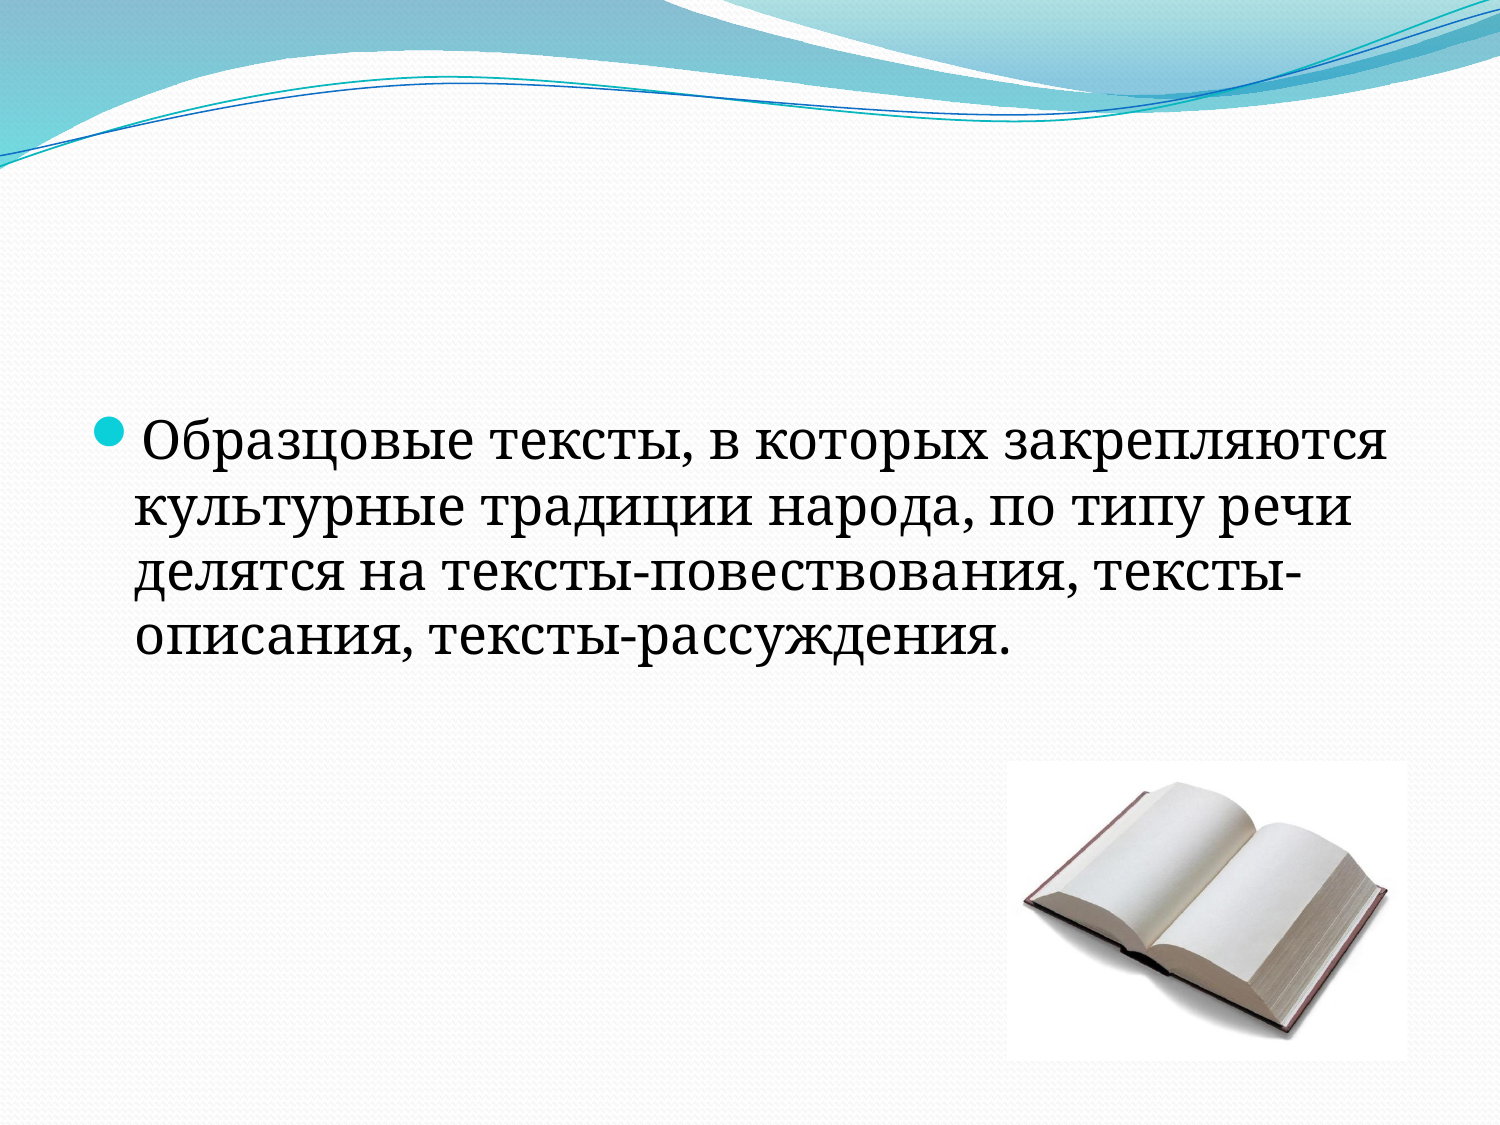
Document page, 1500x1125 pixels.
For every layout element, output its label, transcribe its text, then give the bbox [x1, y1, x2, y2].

picture [1007, 761, 1407, 1061]
title ПРИЛОЖЕНИЕ 4 [1000, 762, 1007, 1038]
title ПРИЛОЖЕНИЕ 4 [1407, 762, 1414, 1038]
list Образцовые тексты, в которых закрепляются культурные традиции народа, по типу речи делятся на тексты-повествования, тексты-описания, тексты-рассуждения. [75, 398, 1425, 1038]
